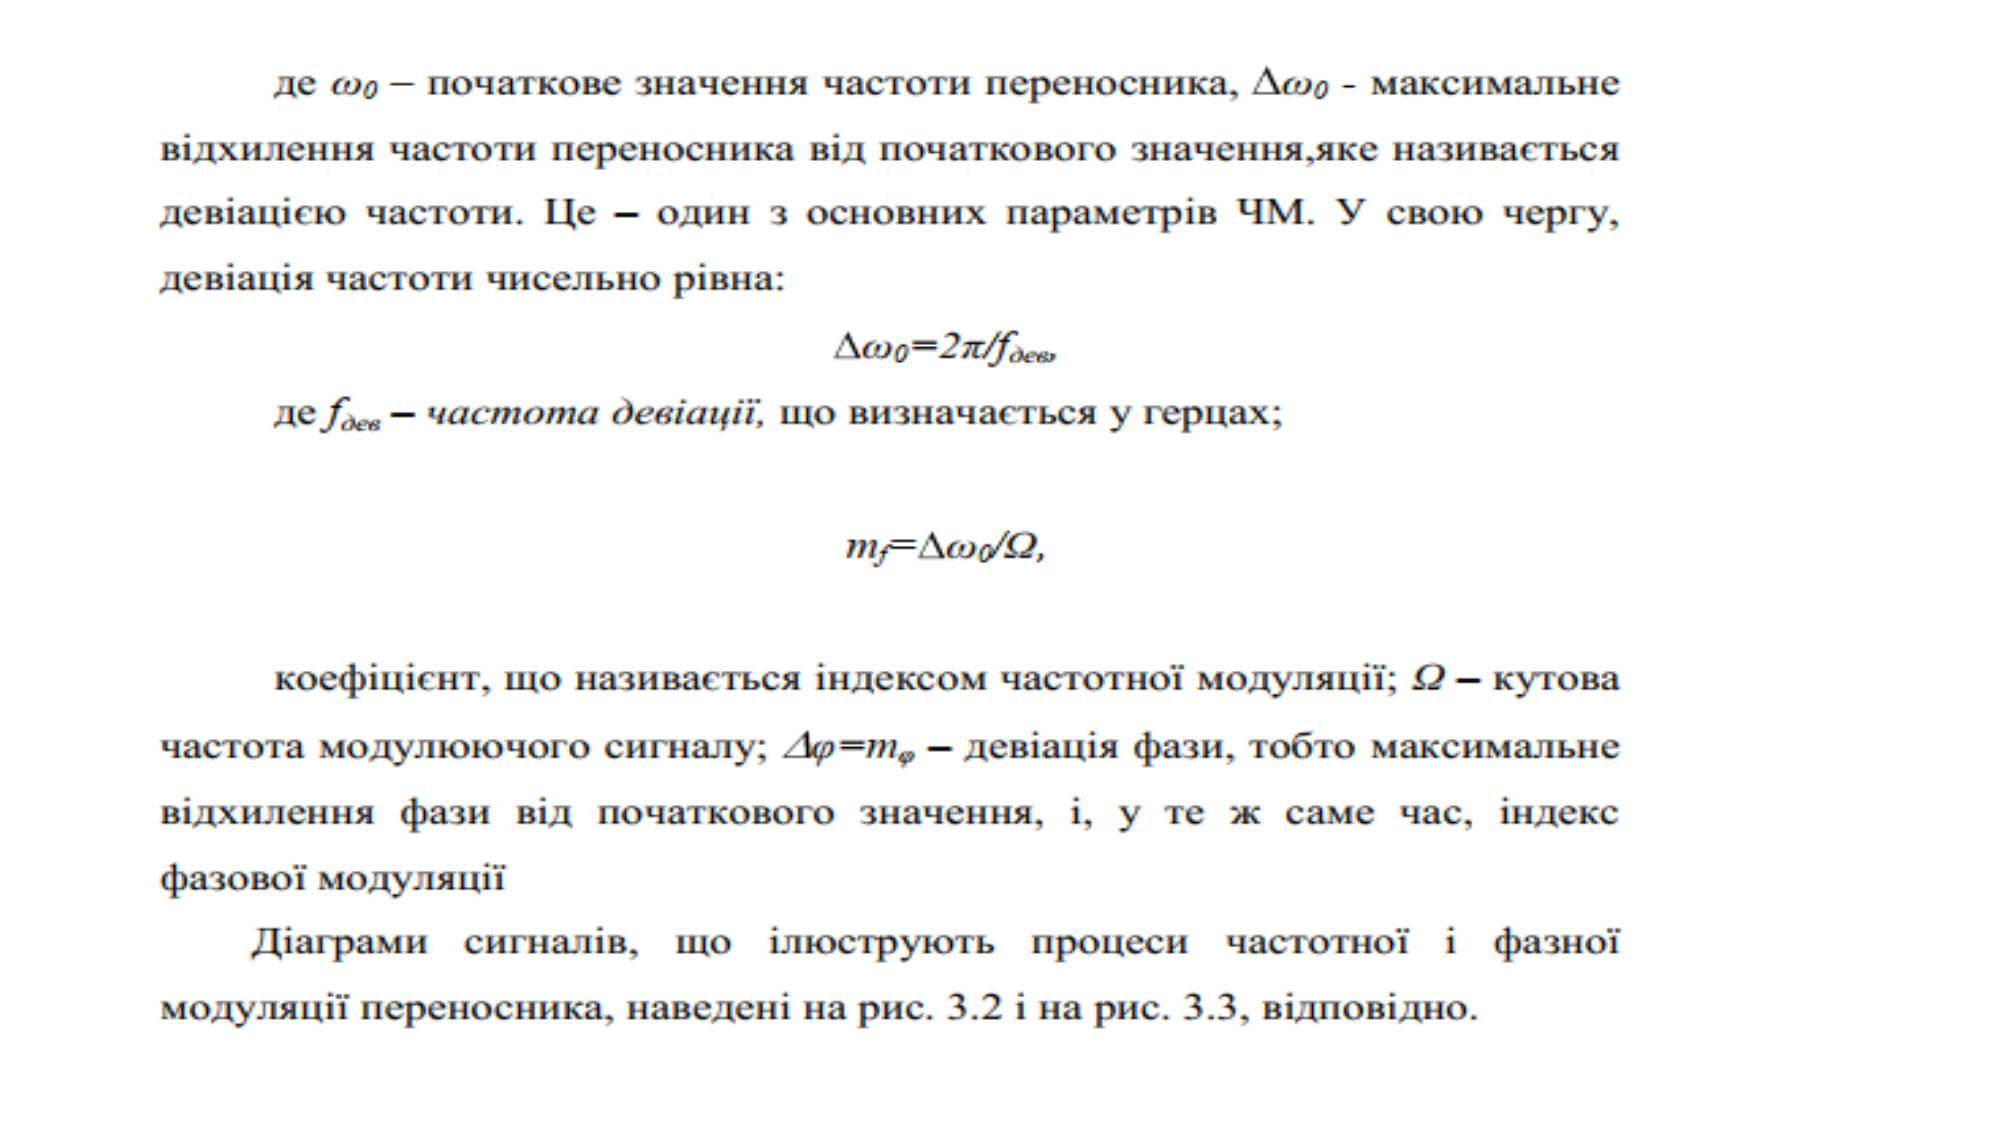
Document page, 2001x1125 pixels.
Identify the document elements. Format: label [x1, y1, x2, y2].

list [49, 57, 1710, 1050]
